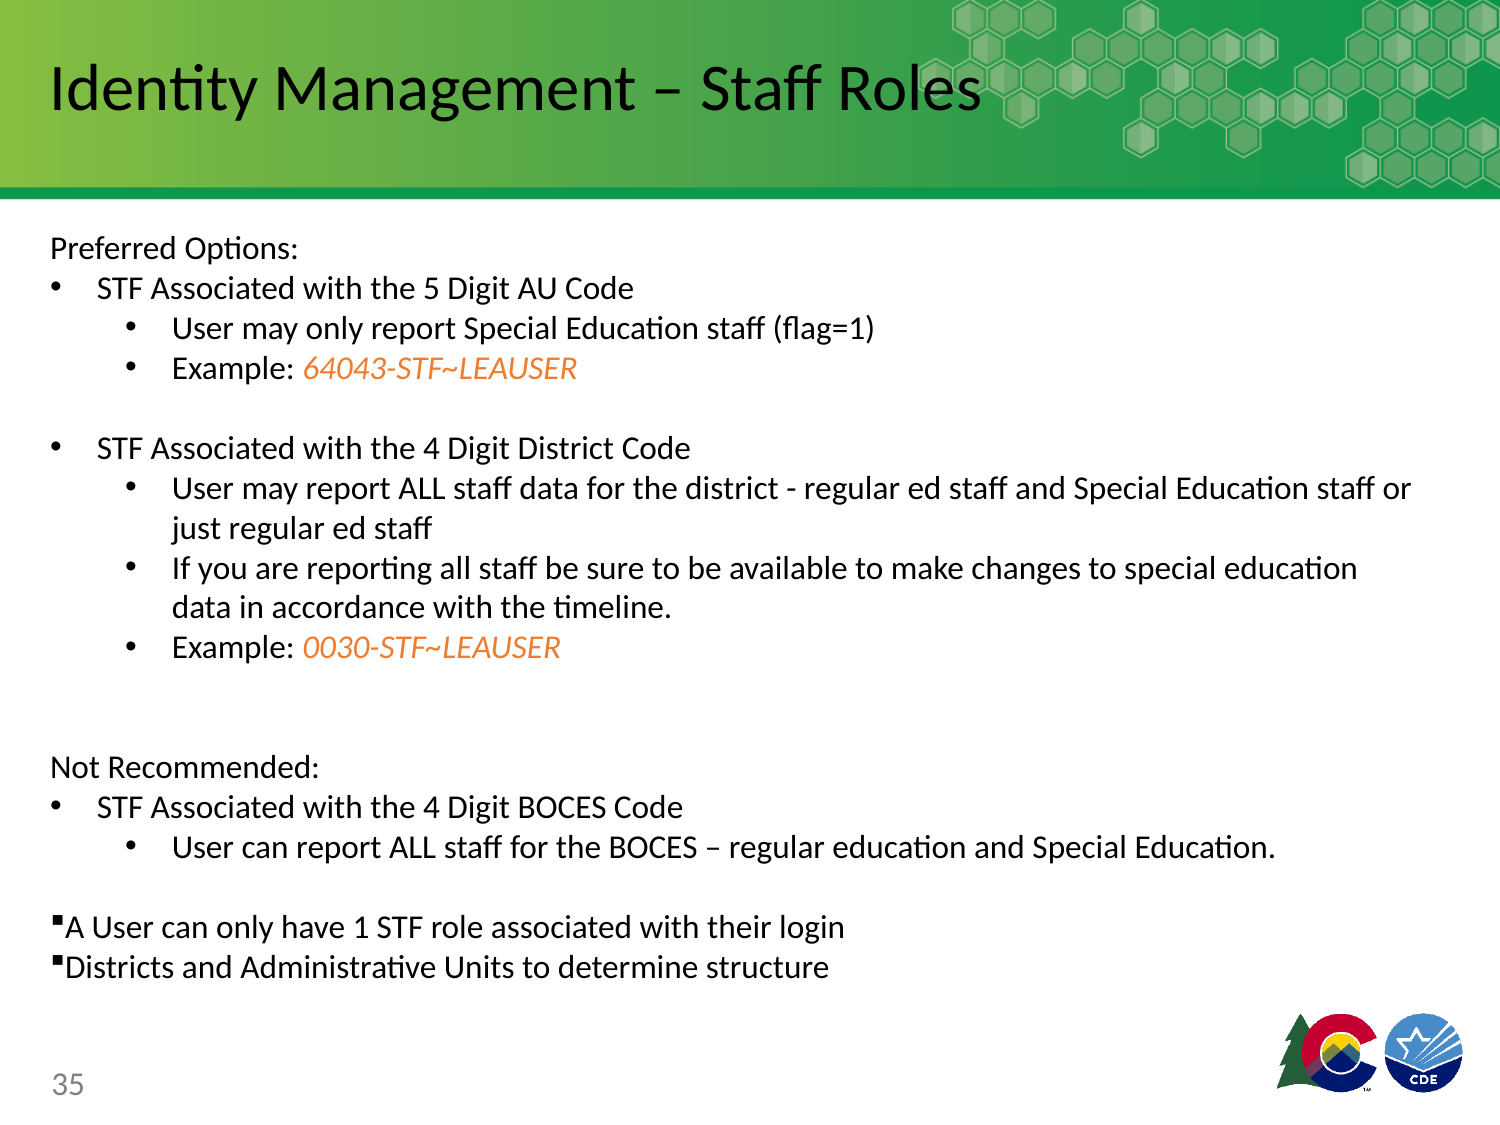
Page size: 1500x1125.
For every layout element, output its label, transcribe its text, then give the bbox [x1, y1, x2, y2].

slide_number 35 [36, 1054, 375, 1115]
text_box Identity Management – Staff Roles [35, 36, 1055, 132]
picture [1275, 1012, 1463, 1093]
picture [0, 0, 1500, 200]
text_box Preferred Options: STF Associated with the 5 Digit AU Code User may only report Special Education staff (flag=1) Example: 64043-STF~LEAUSER STF Associated with the 4 Digit District Code User may report ALL staff data for the district - regular ed staff and Special Education staff or just regular ed staff If you are reporting all staff be sure to be available to make changes to special education data in accordance with the timeline. Example: 0030-STF~LEAUSER Not Recommended: STF Associated with the 4 Digit BOCES Code User can report ALL staff for the BOCES – regular education and Special Education. A User can only have 1 STF role associated with their login Districts and Administrative Units to determine structure [35, 219, 1436, 993]
